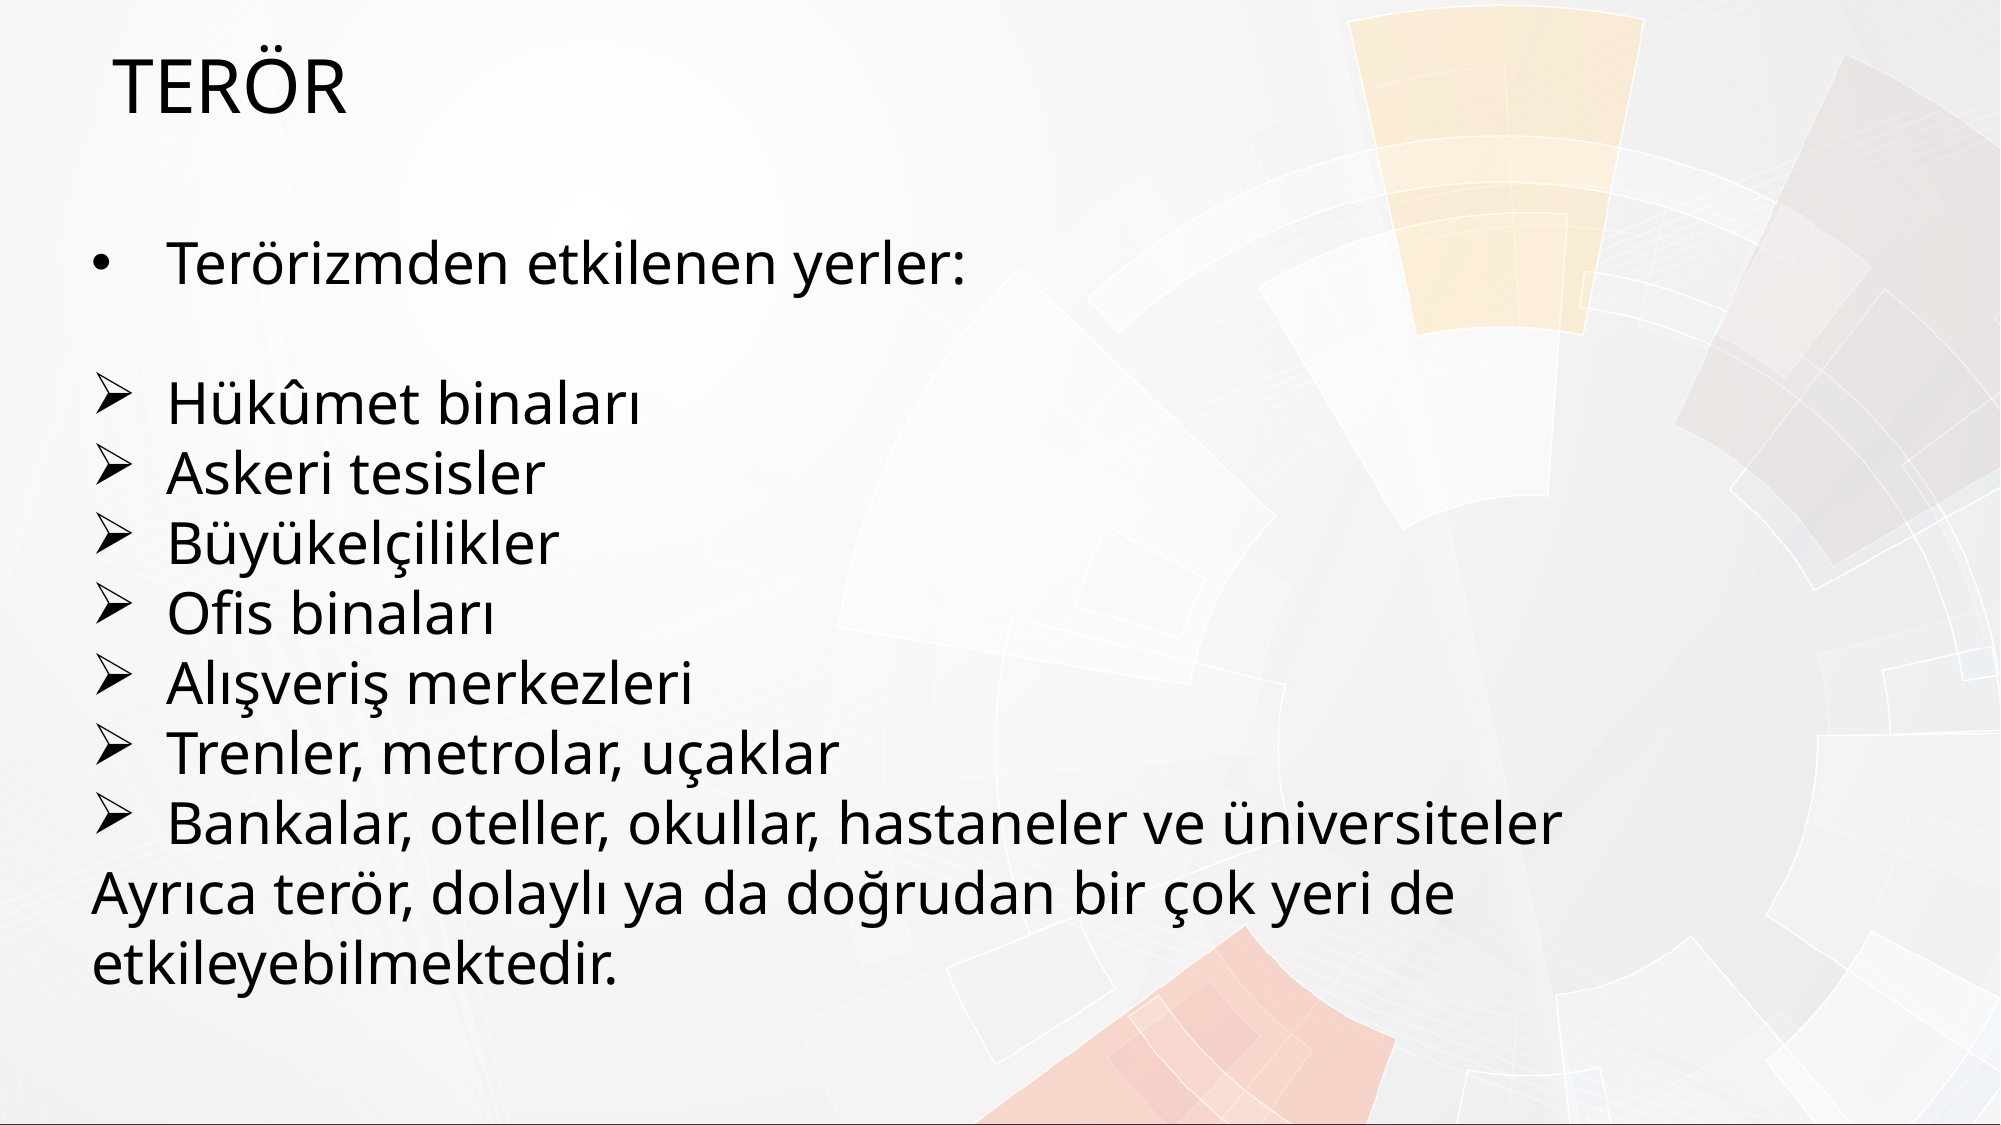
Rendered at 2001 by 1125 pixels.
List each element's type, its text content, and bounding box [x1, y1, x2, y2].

text_box Terörizmden etkilenen yerler: Hükûmet binaları Askeri tesisler Büyükelçilikler Ofis binaları Alışveriş merkezleri Trenler, metrolar, uçaklar Bankalar, oteller, okullar, hastaneler ve üniversiteler Ayrıca terör, dolaylı ya da doğrudan bir çok yeri de etkileyebilmektedir. [76, 218, 1943, 1074]
picture [0, 0, 2001, 1125]
text_box TERÖR [97, 30, 363, 136]
